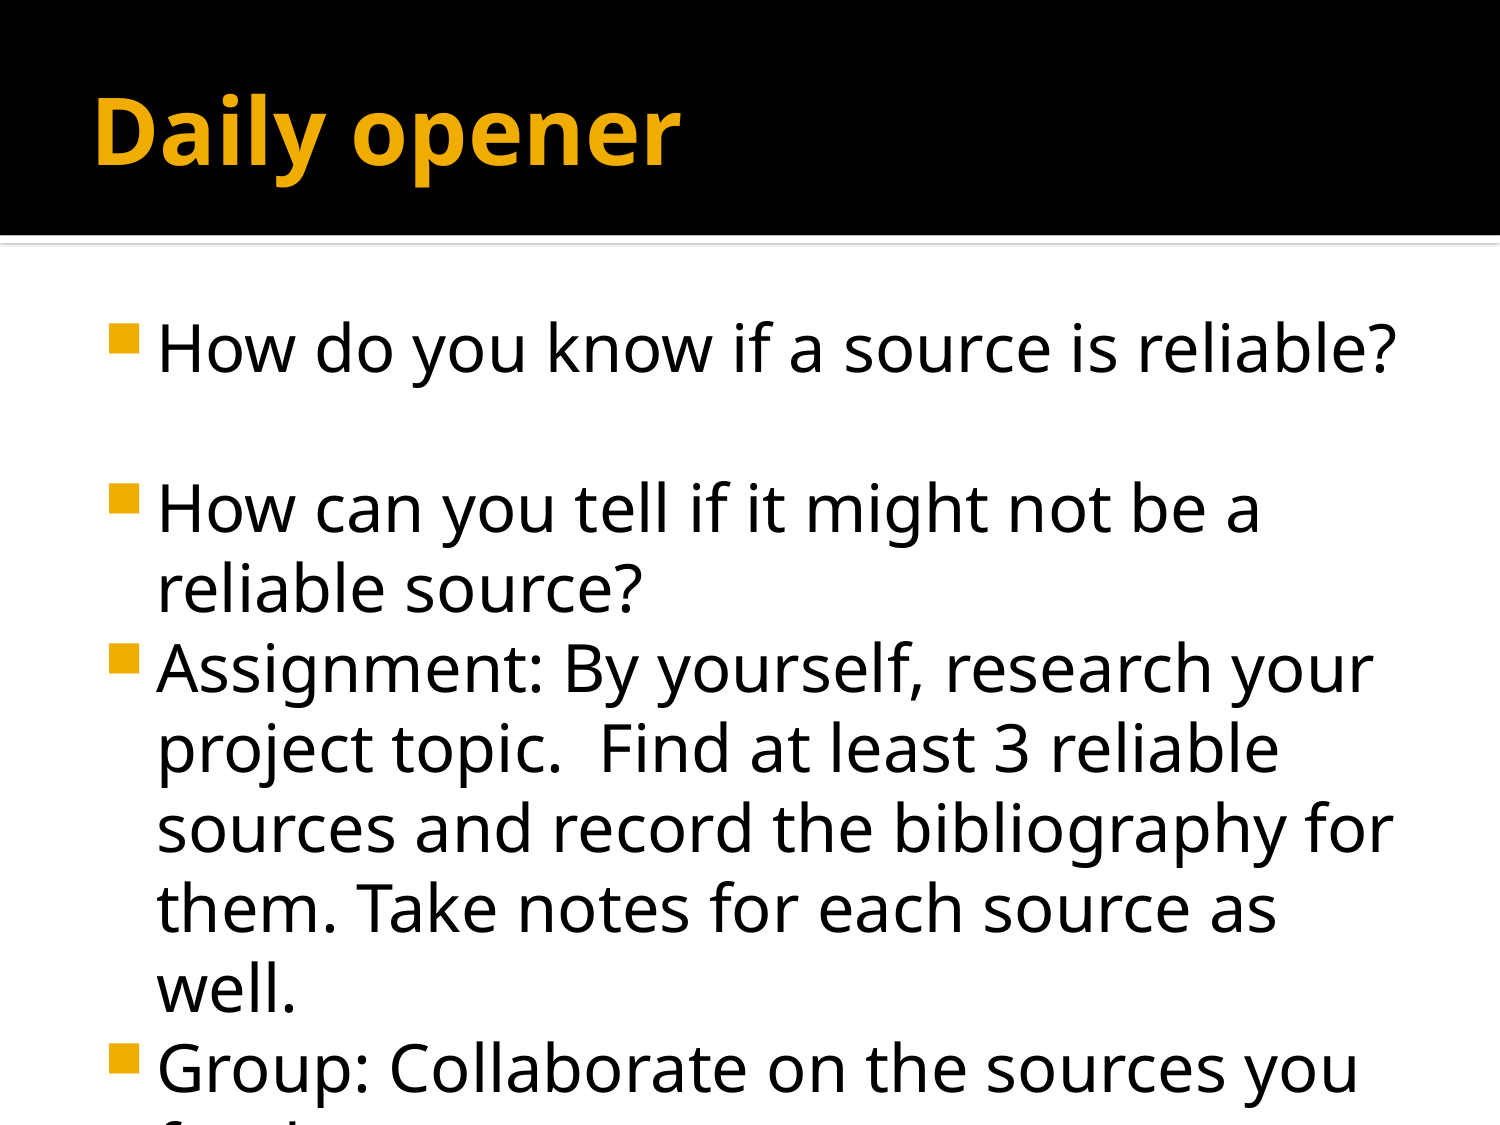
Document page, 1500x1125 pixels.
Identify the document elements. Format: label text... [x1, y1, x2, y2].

title Daily opener [75, 25, 1425, 231]
list How do you know if a source is reliable? How can you tell if it might not be a reliable source? Assignment: By yourself, research your project topic. Find at least 3 reliable sources and record the bibliography for them. Take notes for each source as well. Group: Collaborate on the sources you foudn. [75, 291, 1425, 1050]
